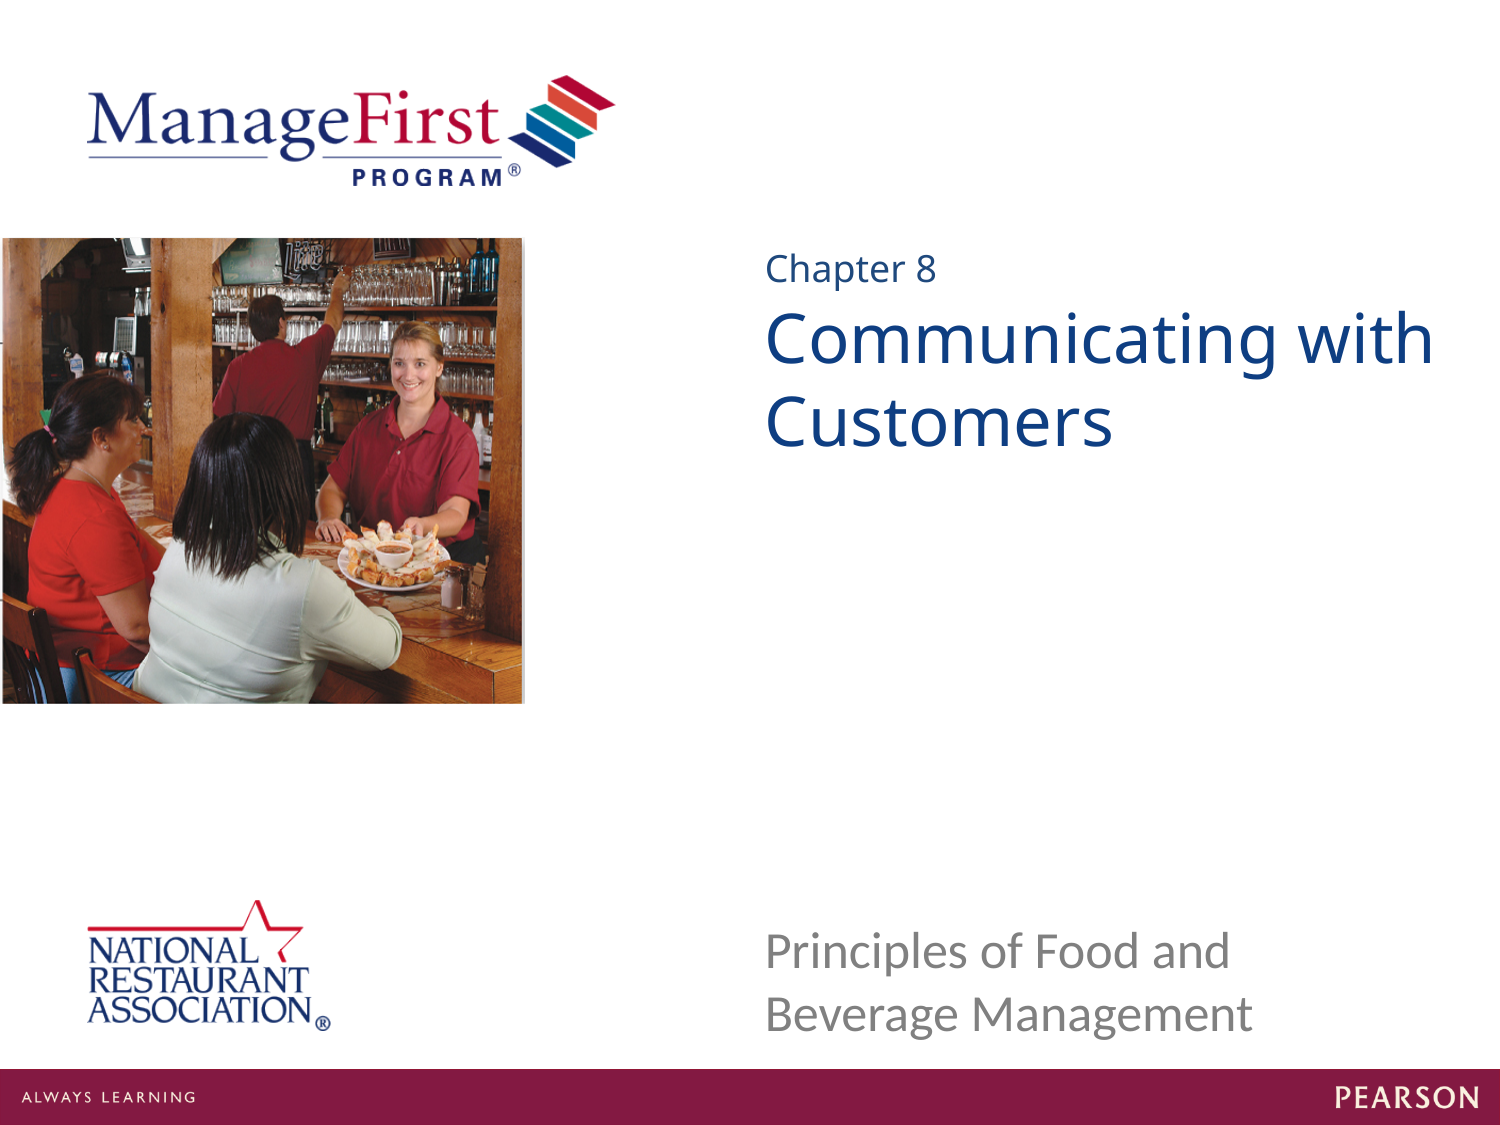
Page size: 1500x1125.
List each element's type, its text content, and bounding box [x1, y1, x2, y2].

picture [0, 1069, 1500, 1125]
list Chapter 8 [750, 237, 1440, 313]
picture [87, 899, 331, 1031]
picture [0, 237, 525, 707]
picture [87, 74, 616, 186]
list Communicating with Customers [750, 287, 1463, 463]
